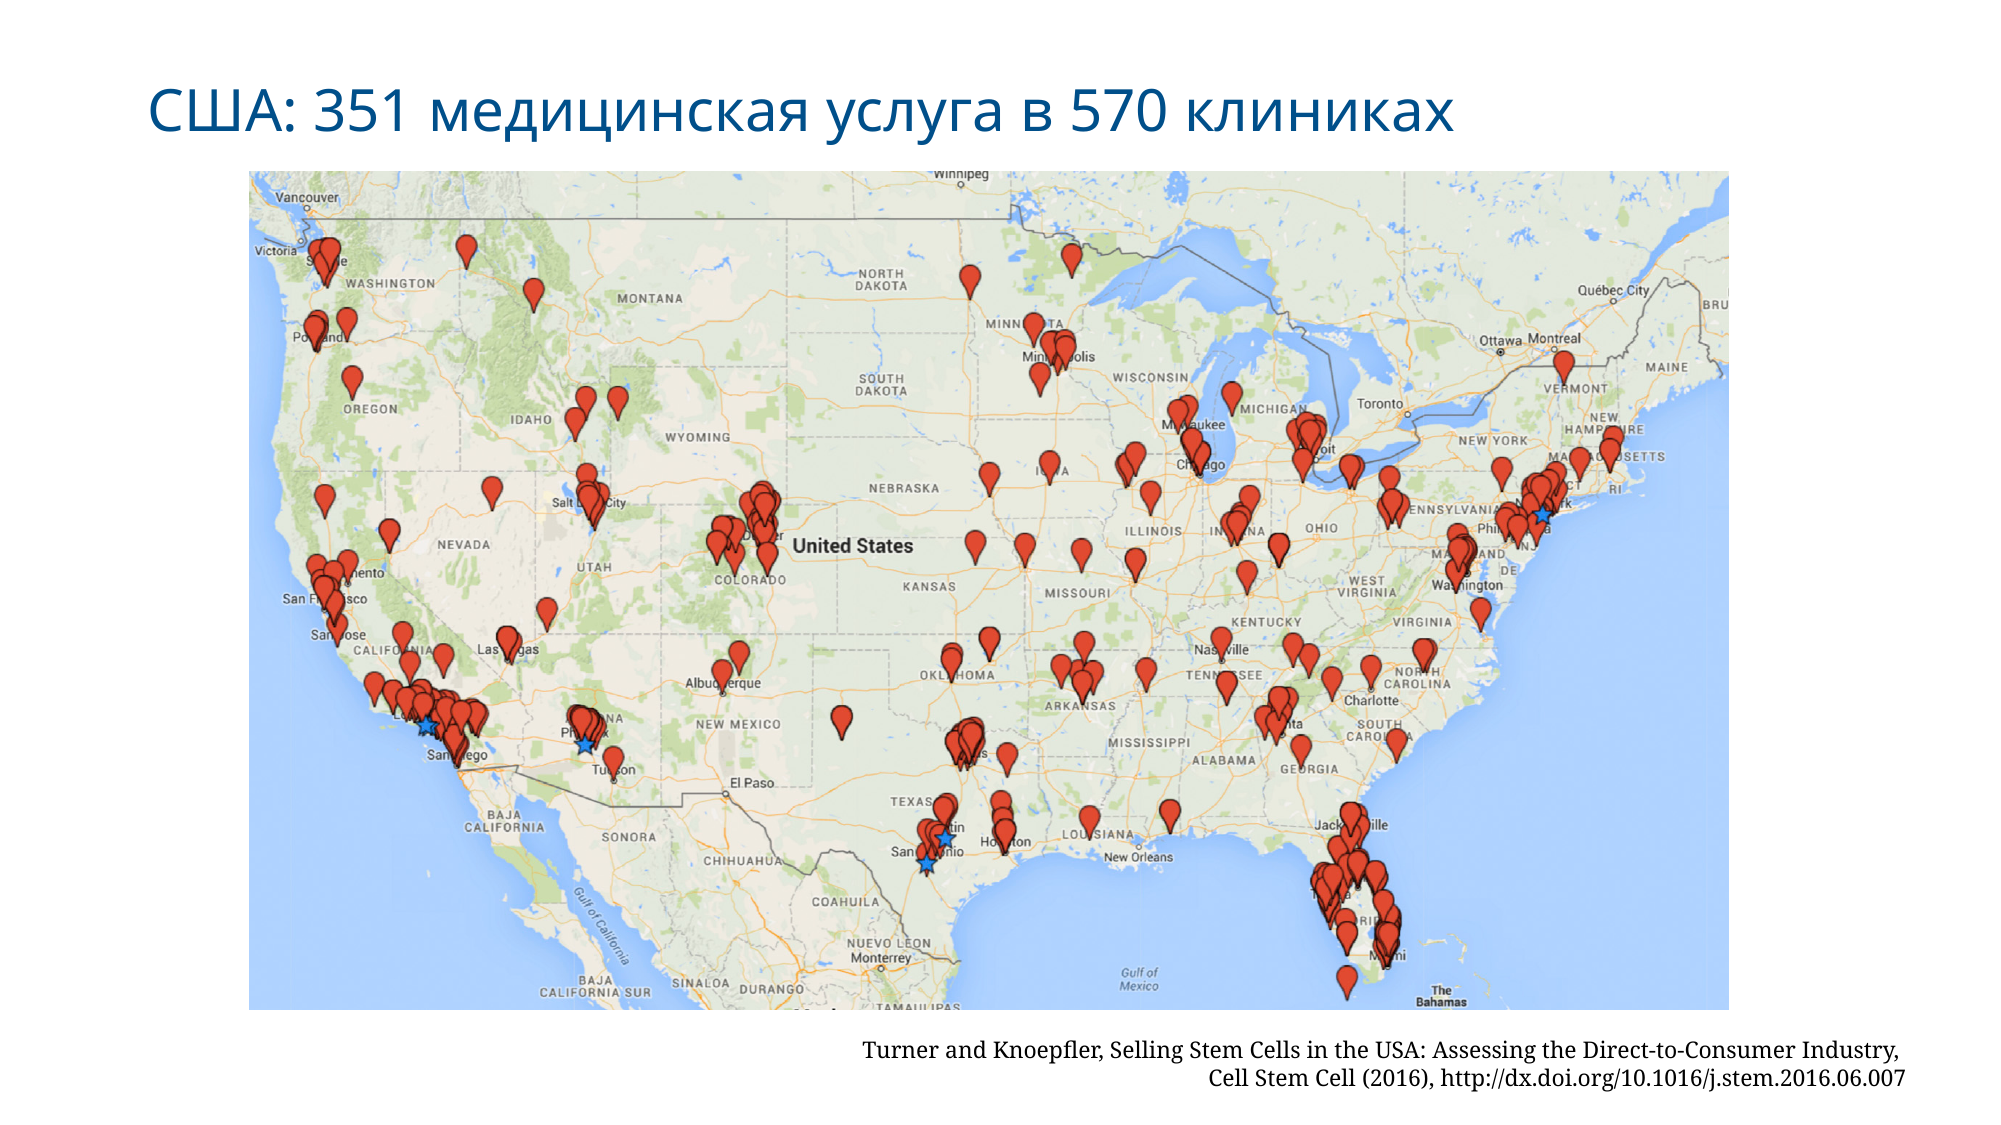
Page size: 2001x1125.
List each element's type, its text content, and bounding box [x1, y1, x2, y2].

picture [249, 171, 1729, 1010]
text_box Turner and Knoepfler, Selling Stem Cells in the USA: Assessing the Direct-to-Consumer Industry, Cell Stem Cell (2016), http://dx.doi.org/10.1016/j.stem.2016.06.007 [580, 1028, 1922, 1099]
text_box США: 351 медицинская услуга в 570 клиниках [40, 54, 1563, 152]
